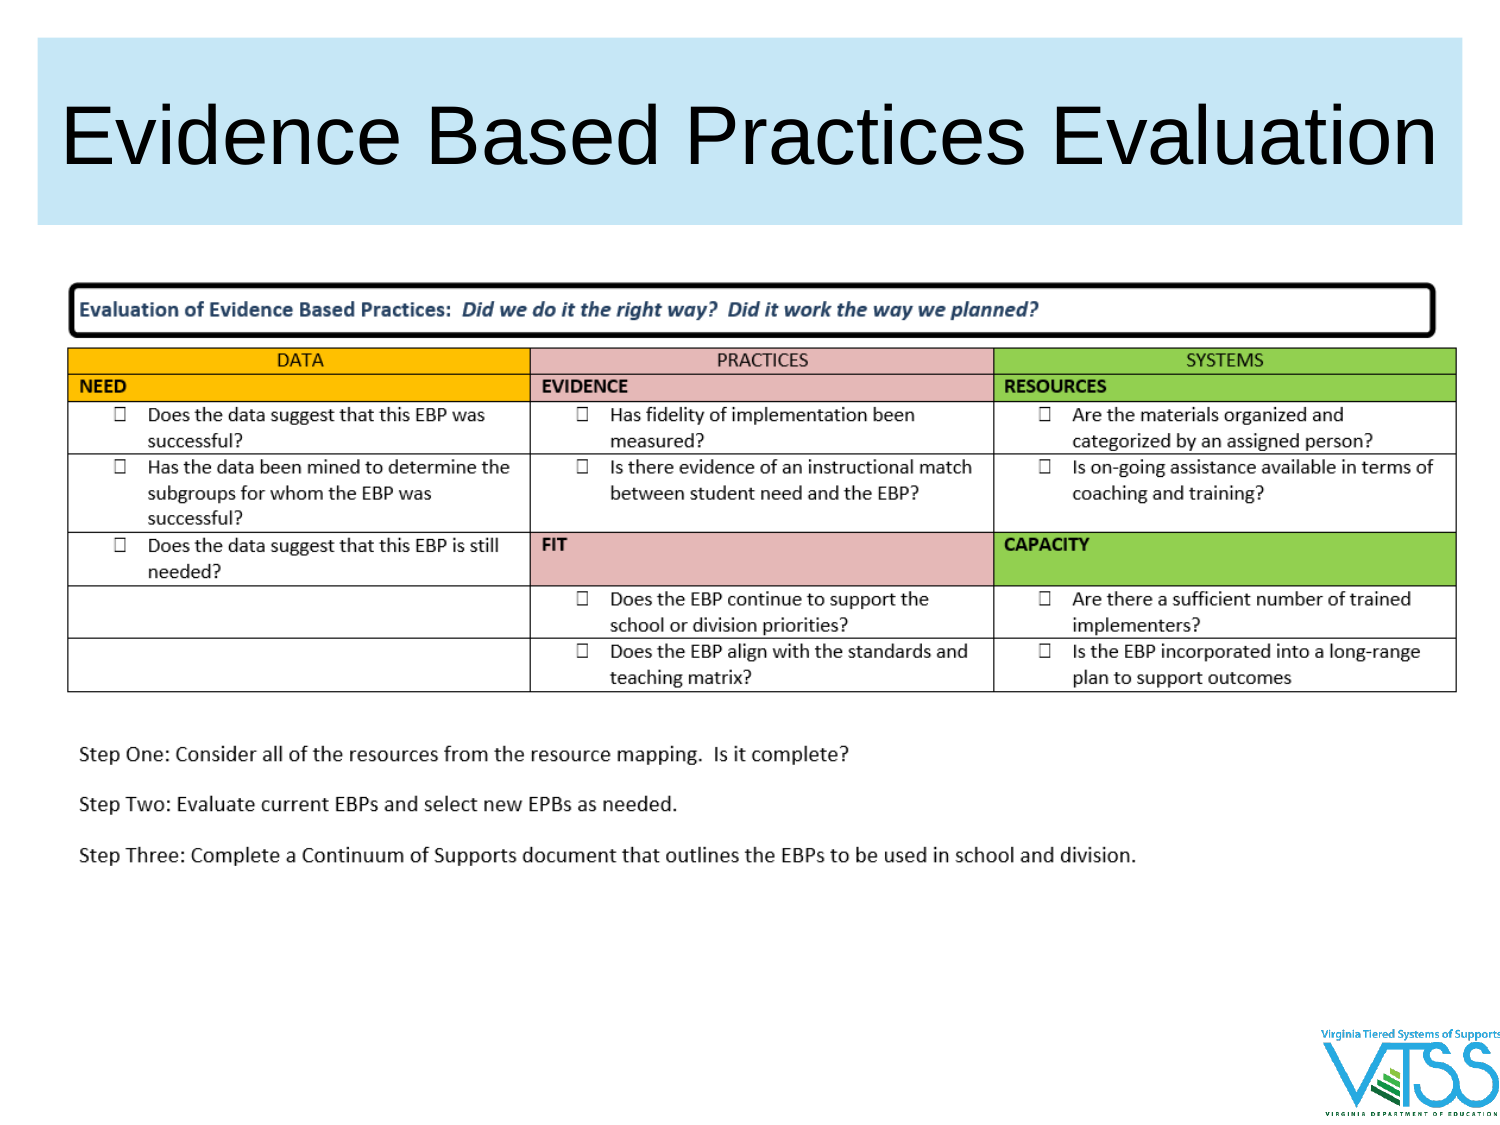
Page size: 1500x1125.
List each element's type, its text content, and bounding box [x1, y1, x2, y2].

title Evidence Based Practices Evaluation [37, 37, 1463, 225]
picture [1321, 1029, 1500, 1116]
picture [55, 265, 1470, 906]
